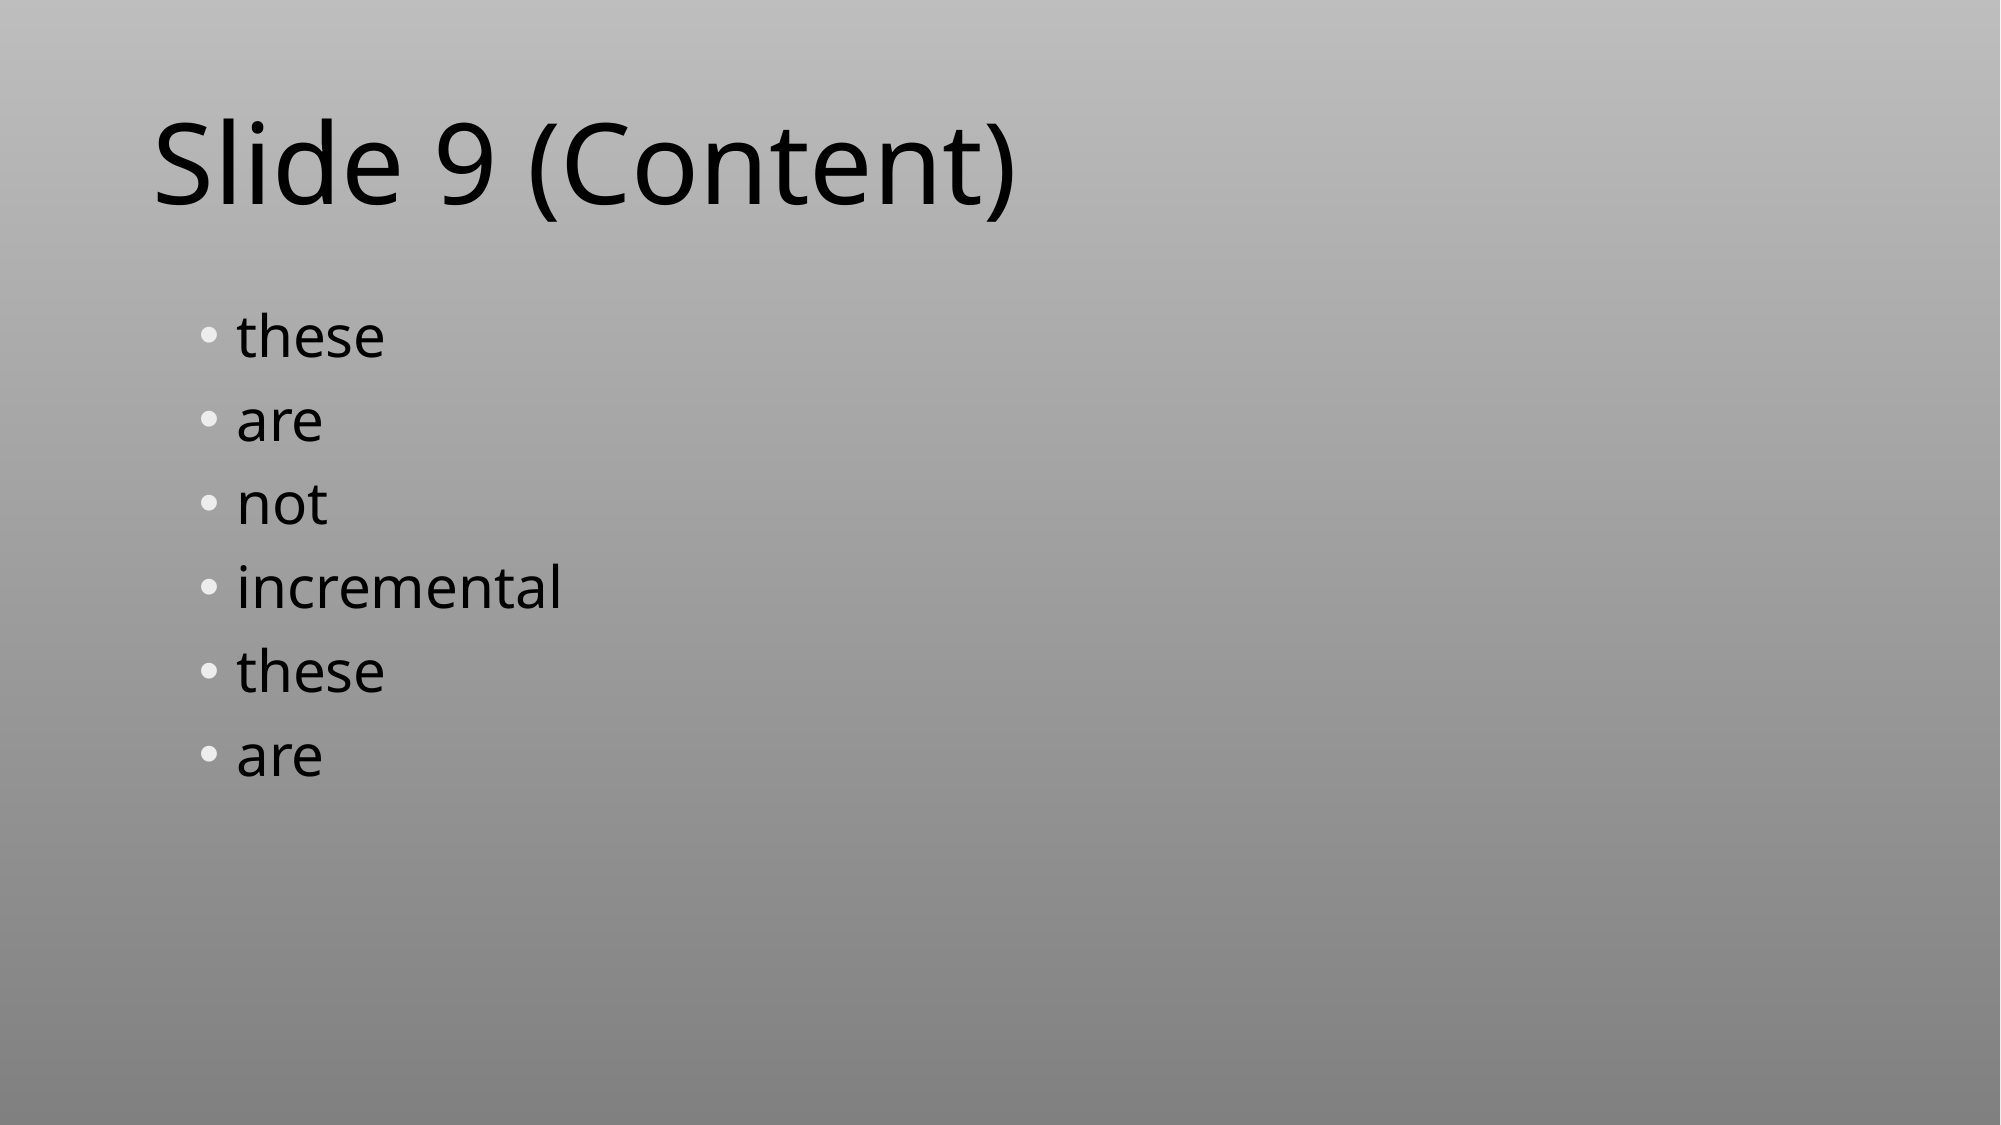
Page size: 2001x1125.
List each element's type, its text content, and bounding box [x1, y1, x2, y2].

title Slide 9 (Content) [137, 59, 1863, 278]
picture [0, 0, 2001, 1125]
list these are not incremental these are [183, 299, 1863, 1014]
